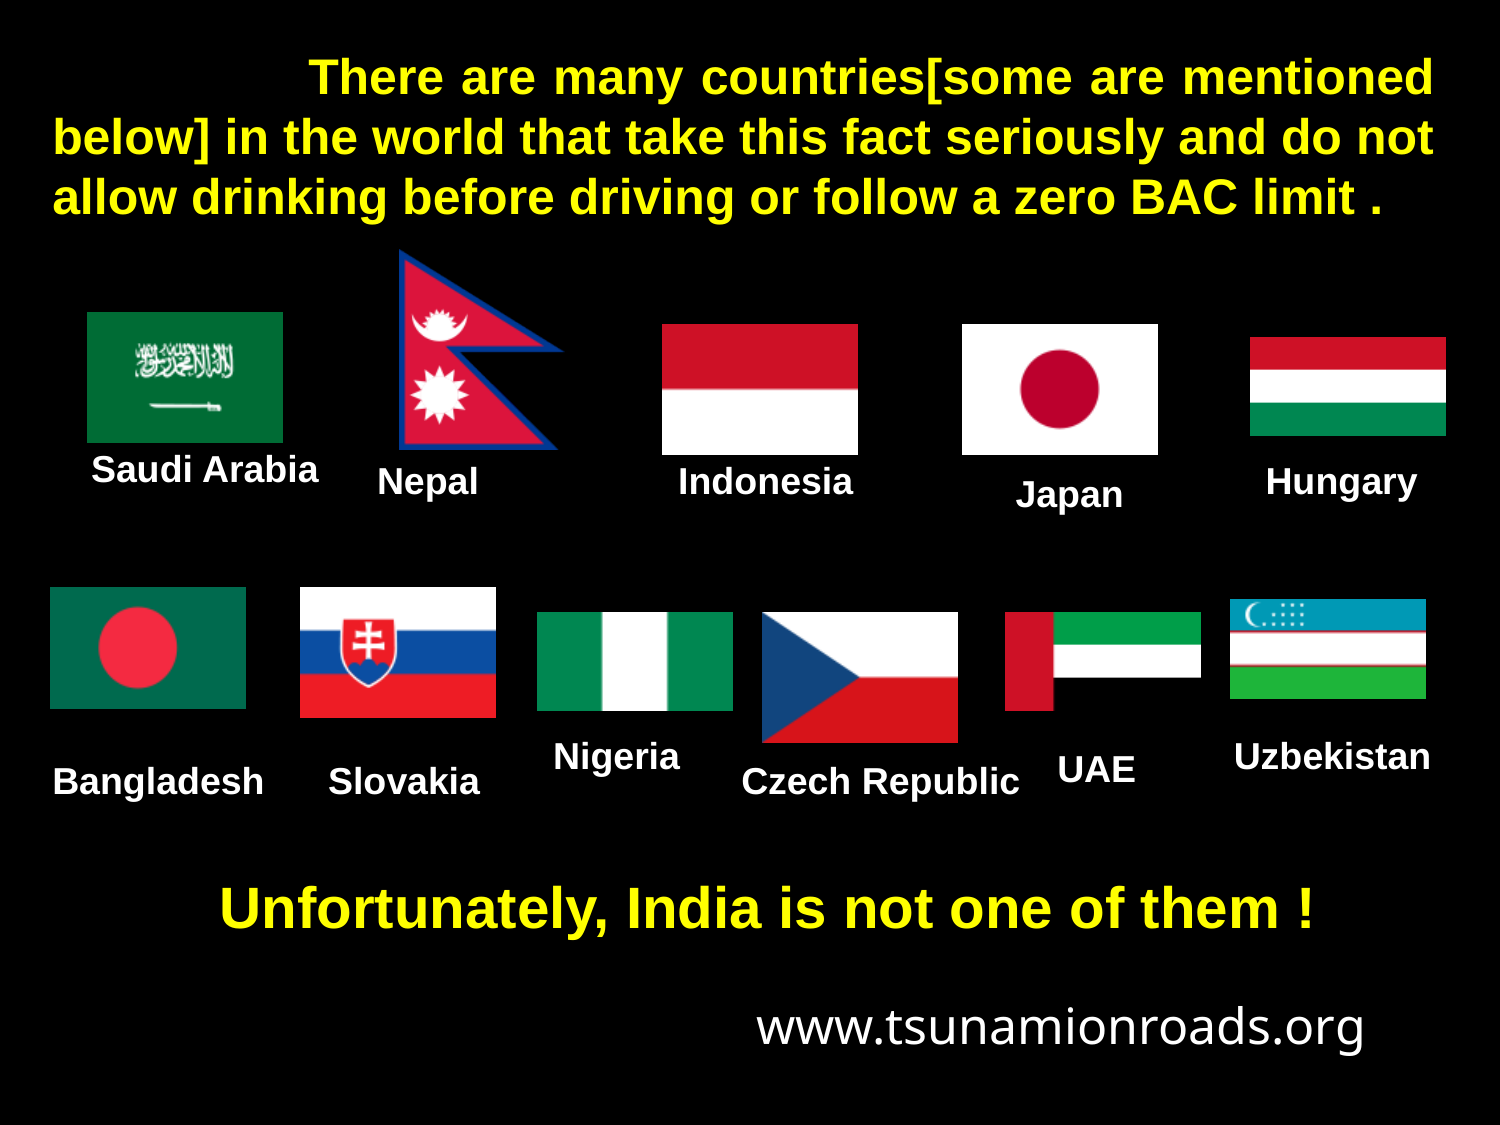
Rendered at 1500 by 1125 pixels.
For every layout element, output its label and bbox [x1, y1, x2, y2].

text_box [37, 37, 1450, 1064]
